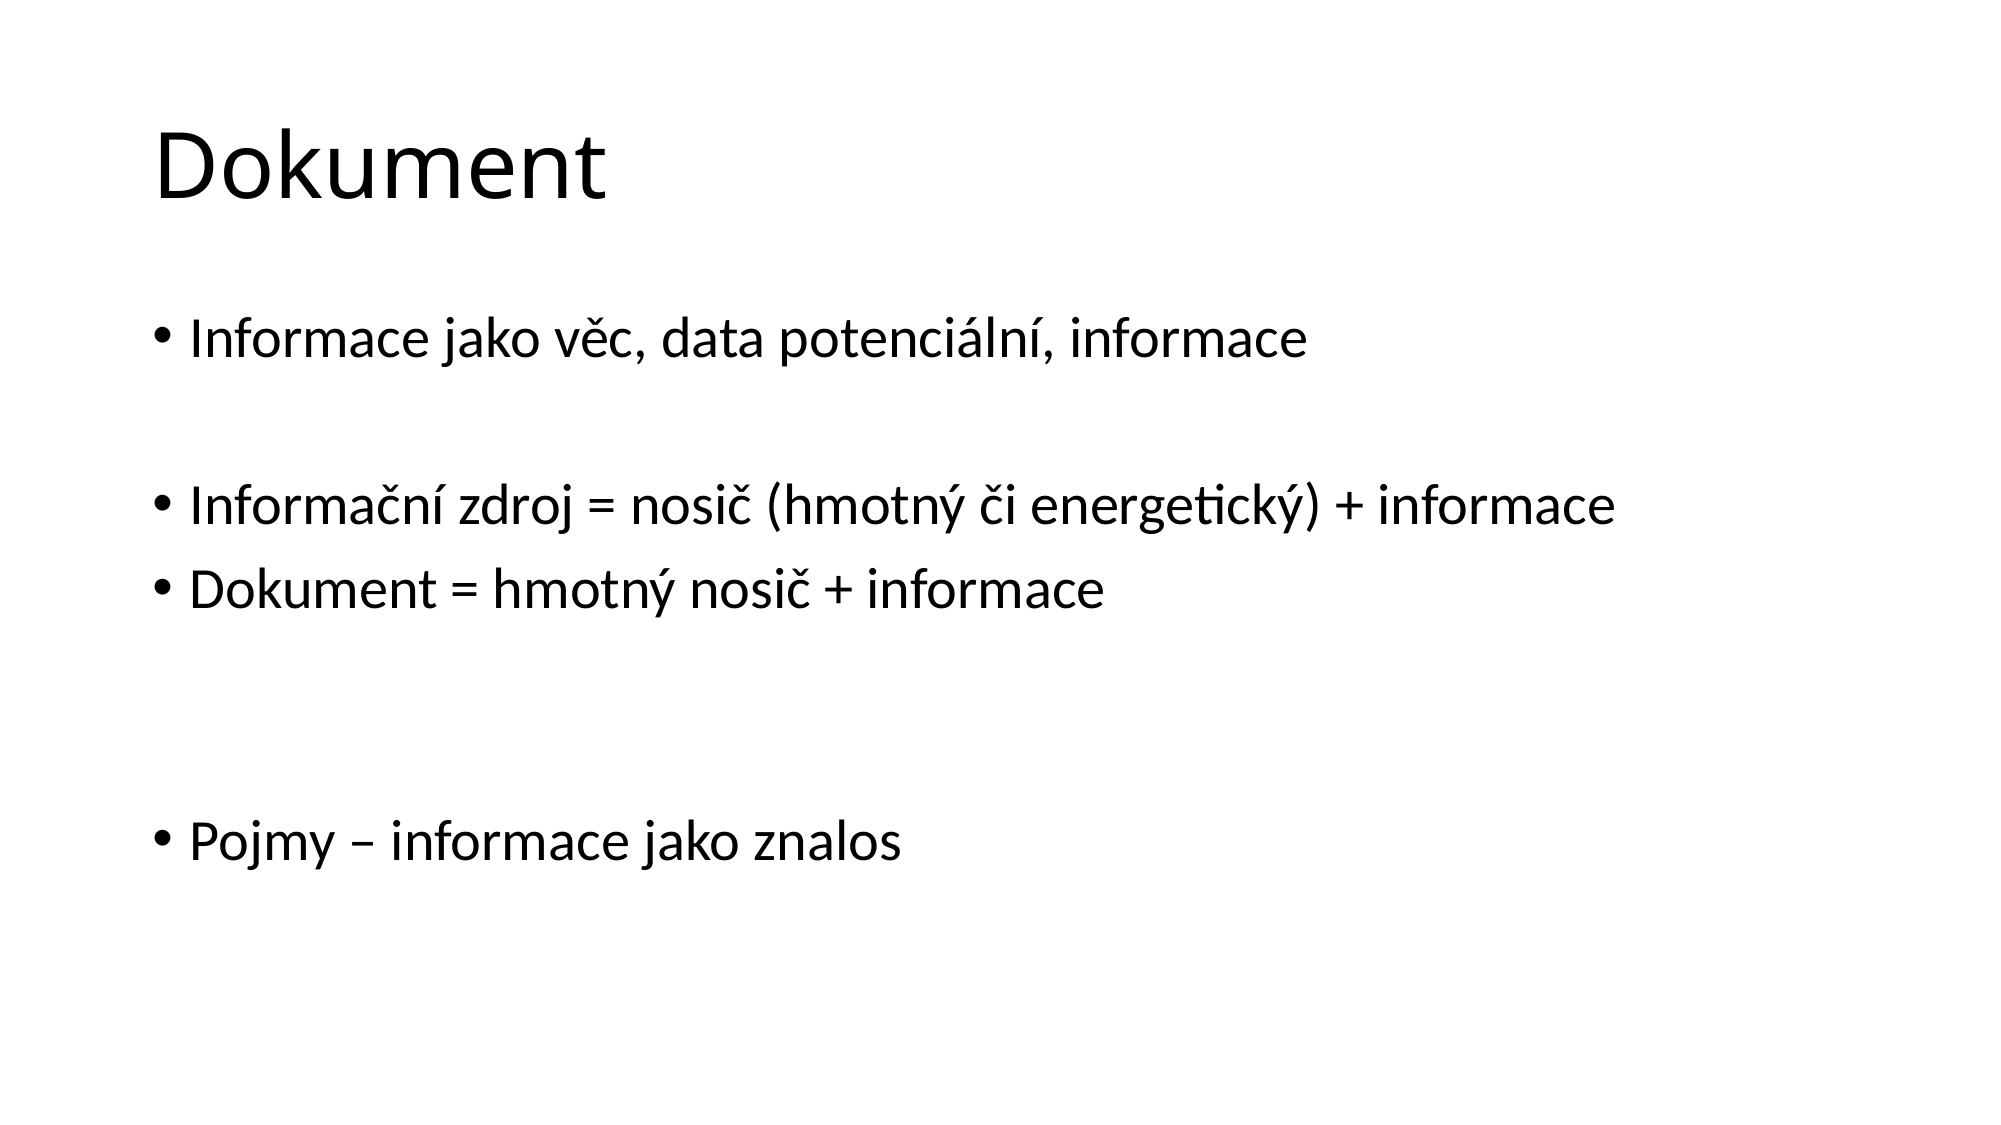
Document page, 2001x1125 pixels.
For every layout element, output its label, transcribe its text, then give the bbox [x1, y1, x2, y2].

list Informace jako věc, data potenciální, informace Informační zdroj = nosič (hmotný či energetický) + informace Dokument = hmotný nosič + informace Pojmy – informace jako znalos [137, 299, 1863, 1014]
title Dokument [137, 59, 1863, 278]
